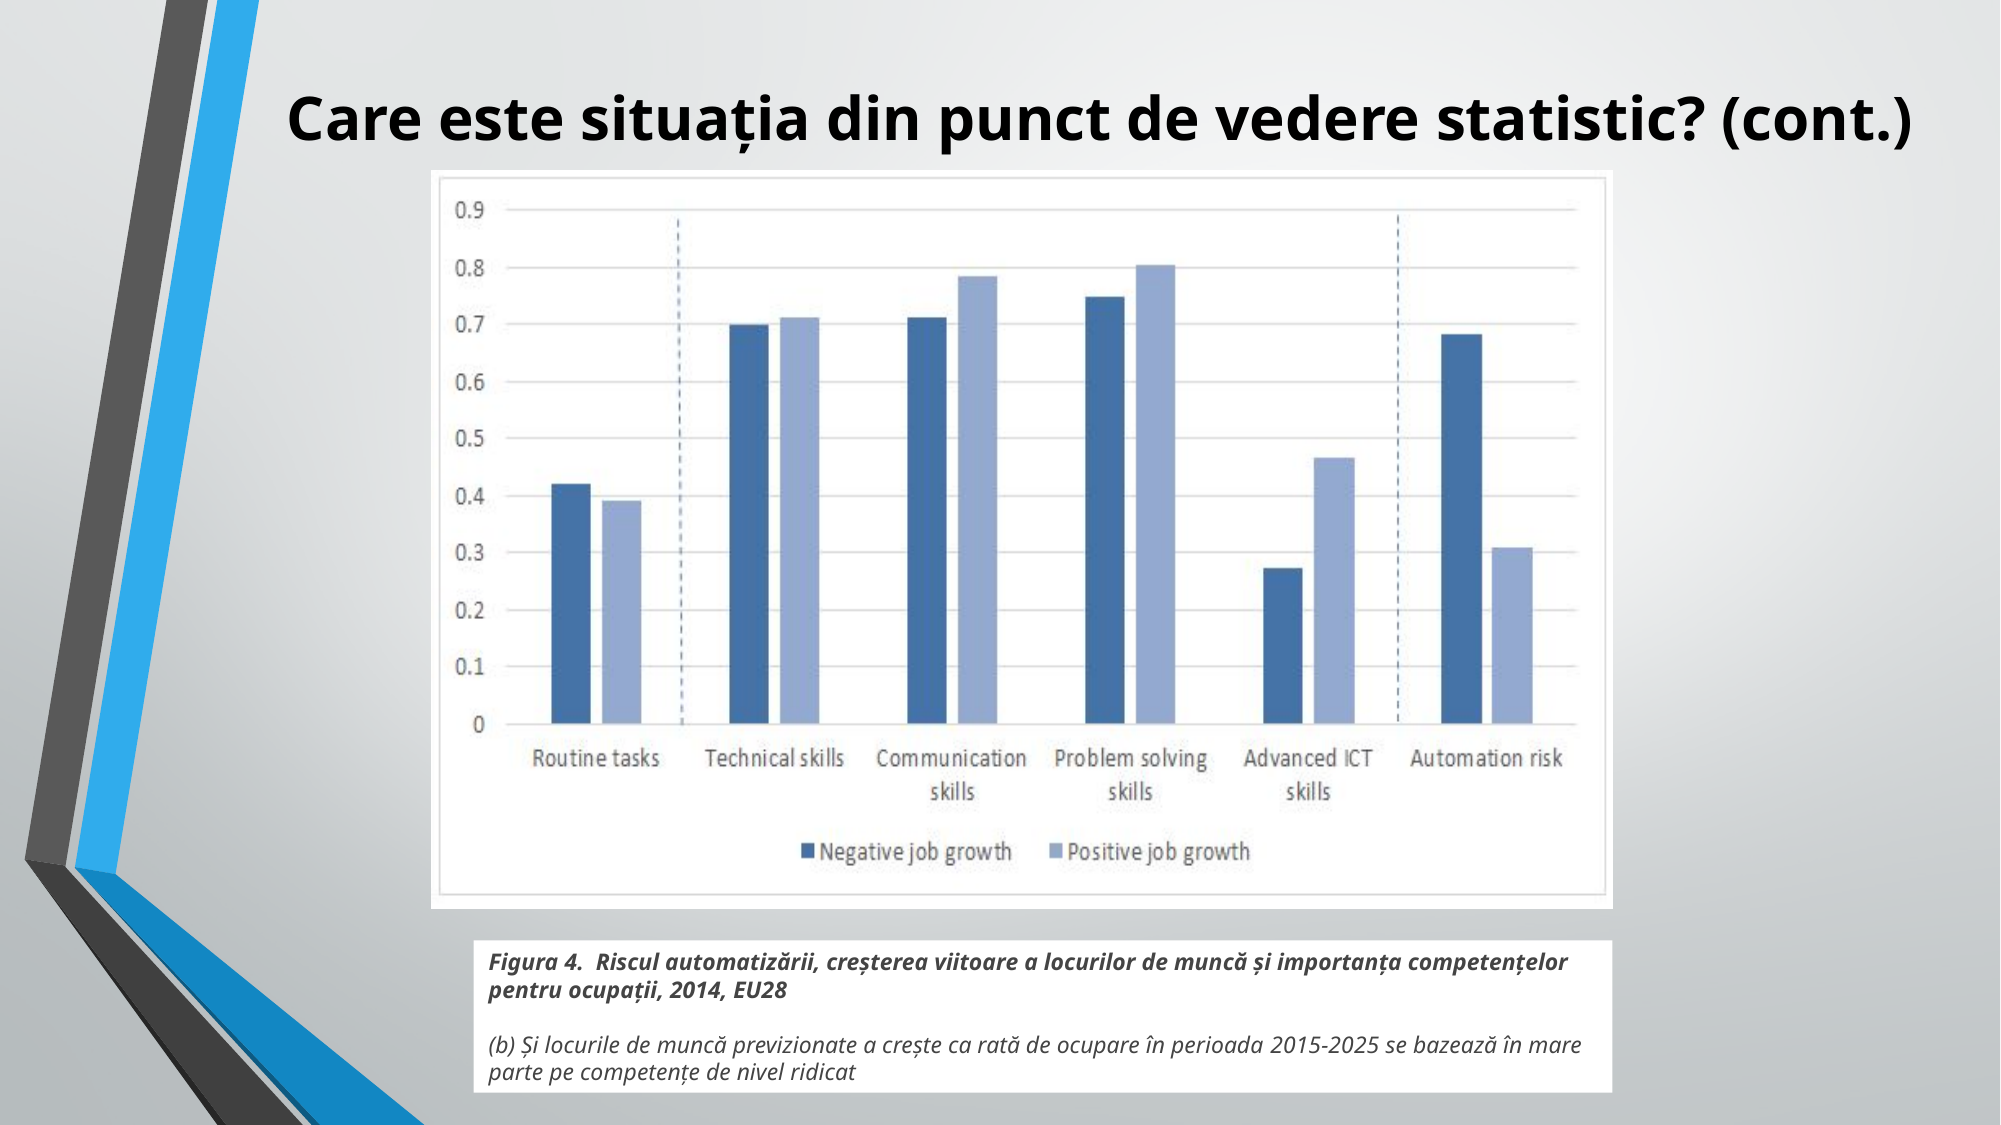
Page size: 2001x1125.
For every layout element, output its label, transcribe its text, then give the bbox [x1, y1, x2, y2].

picture [430, 170, 1613, 910]
title Care este situația din punct de vedere statistic? (cont.) [253, 46, 1945, 186]
text_box Figura 4. Riscul automatizării, creșterea viitoare a locurilor de muncă și importanța competențelor pentru ocupații, 2014, EU28 (b) Și locurile de muncă previzionate a crește ca rată de ocupare în perioada 2015-2025 se bazează în mare parte pe competențe de nivel ridicat [473, 940, 1613, 1093]
